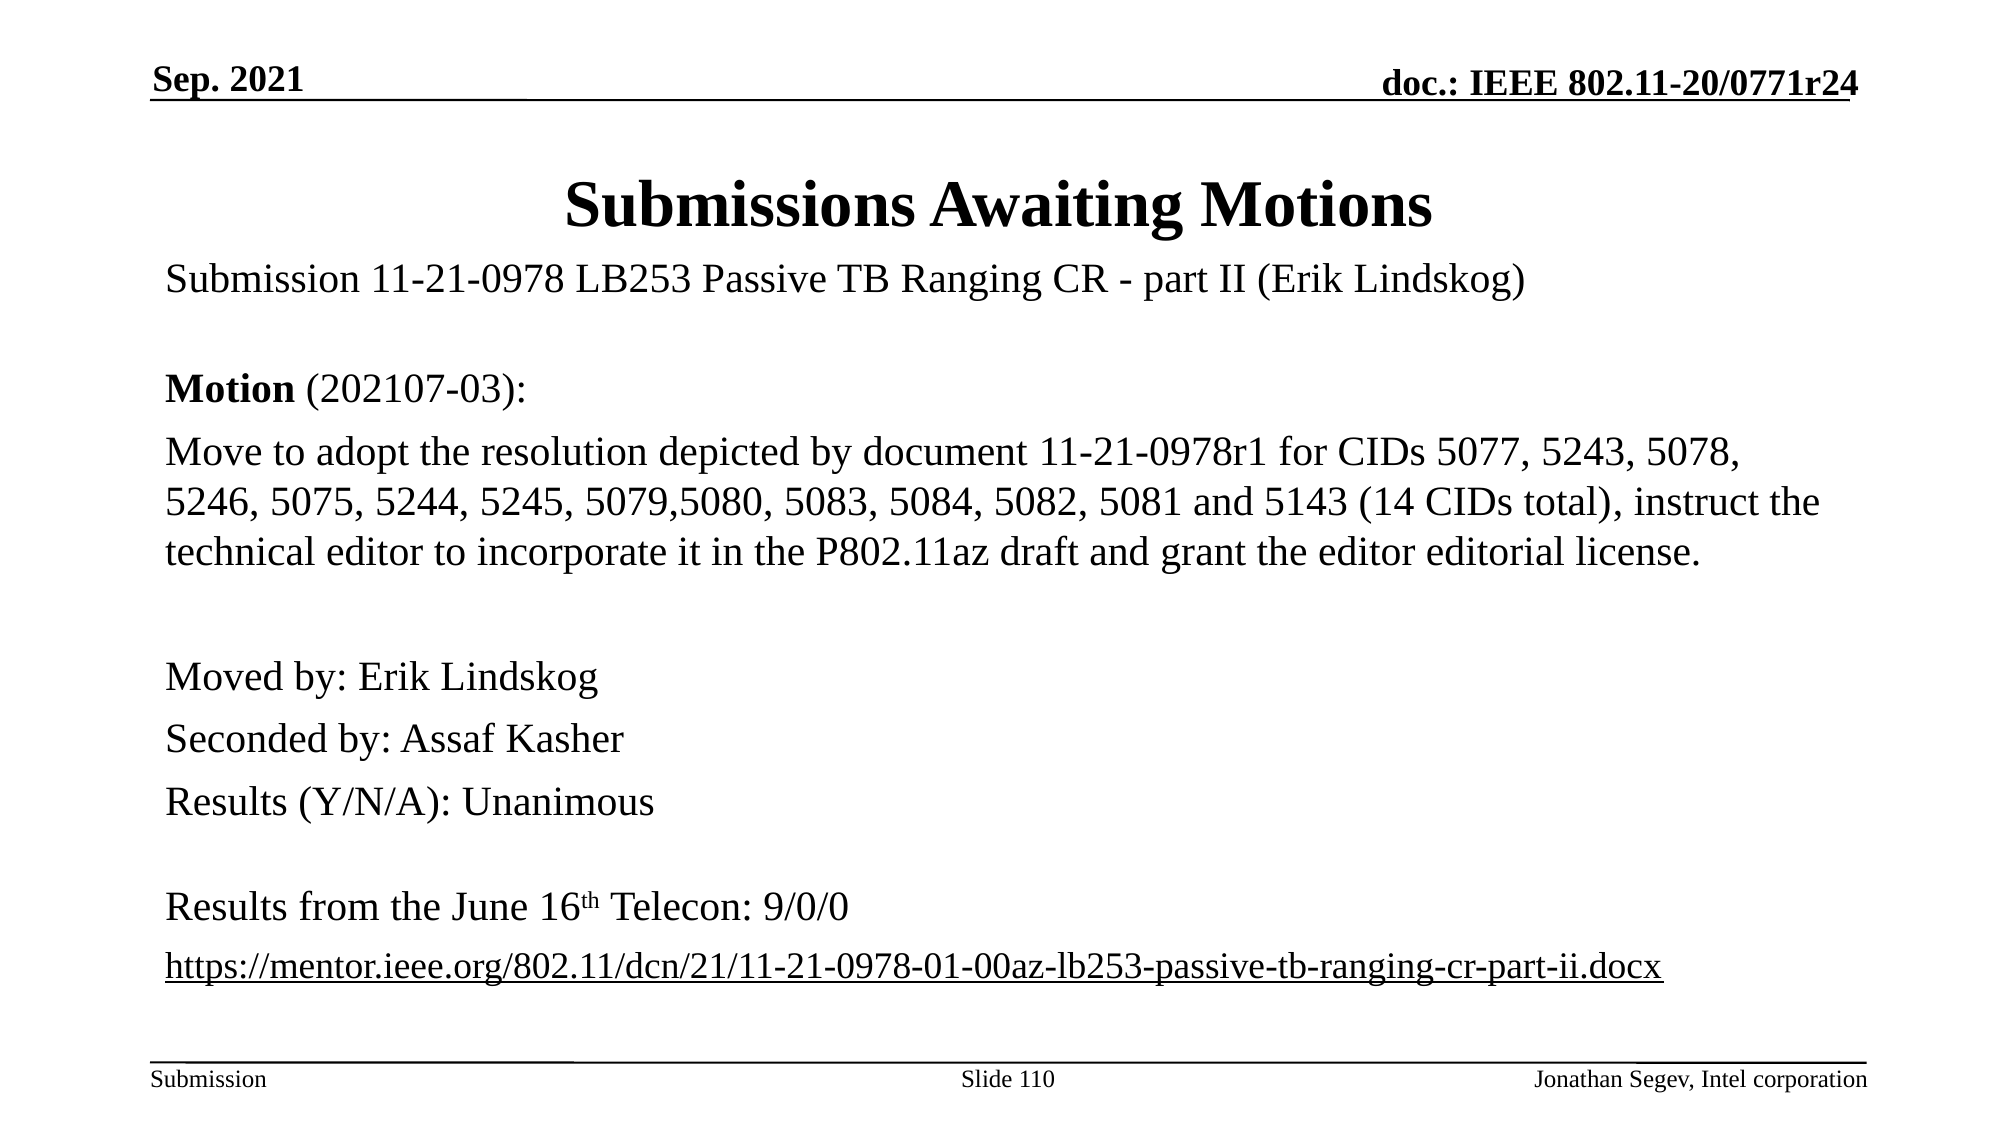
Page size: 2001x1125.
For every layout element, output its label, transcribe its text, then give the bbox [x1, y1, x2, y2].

footer Jonathan Segev, Intel corporation [1171, 1061, 1869, 1093]
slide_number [152, 54, 563, 100]
slide_number Slide 110 [950, 1061, 1067, 1123]
list Submission 11-21-0978 LB253 Passive TB Ranging CR - part II (Erik Lindskog) Motion (202107-03): Move to adopt the resolution depicted by document 11-21-0978r1 for CIDs 5077, 5243, 5078, 5246, 5075, 5244, 5245, 5079,5080, 5083, 5084, 5082, 5081 and 5143 (14 CIDs total), instruct the technical editor to incorporate it in the P802.11az draft and grant the editor editorial license. Moved by: Erik Lindskog Seconded by: Assaf Kasher Results (Y/N/A): Unanimous Results from the June 16th Telecon: 9/0/0 https://mentor.ieee.org/802.11/dcn/21/11-21-0978-01-00az-lb253-passive-tb-ranging-cr-part-ii.docx [149, 243, 1850, 1000]
title Submissions Awaiting Motions [149, 112, 1850, 243]
